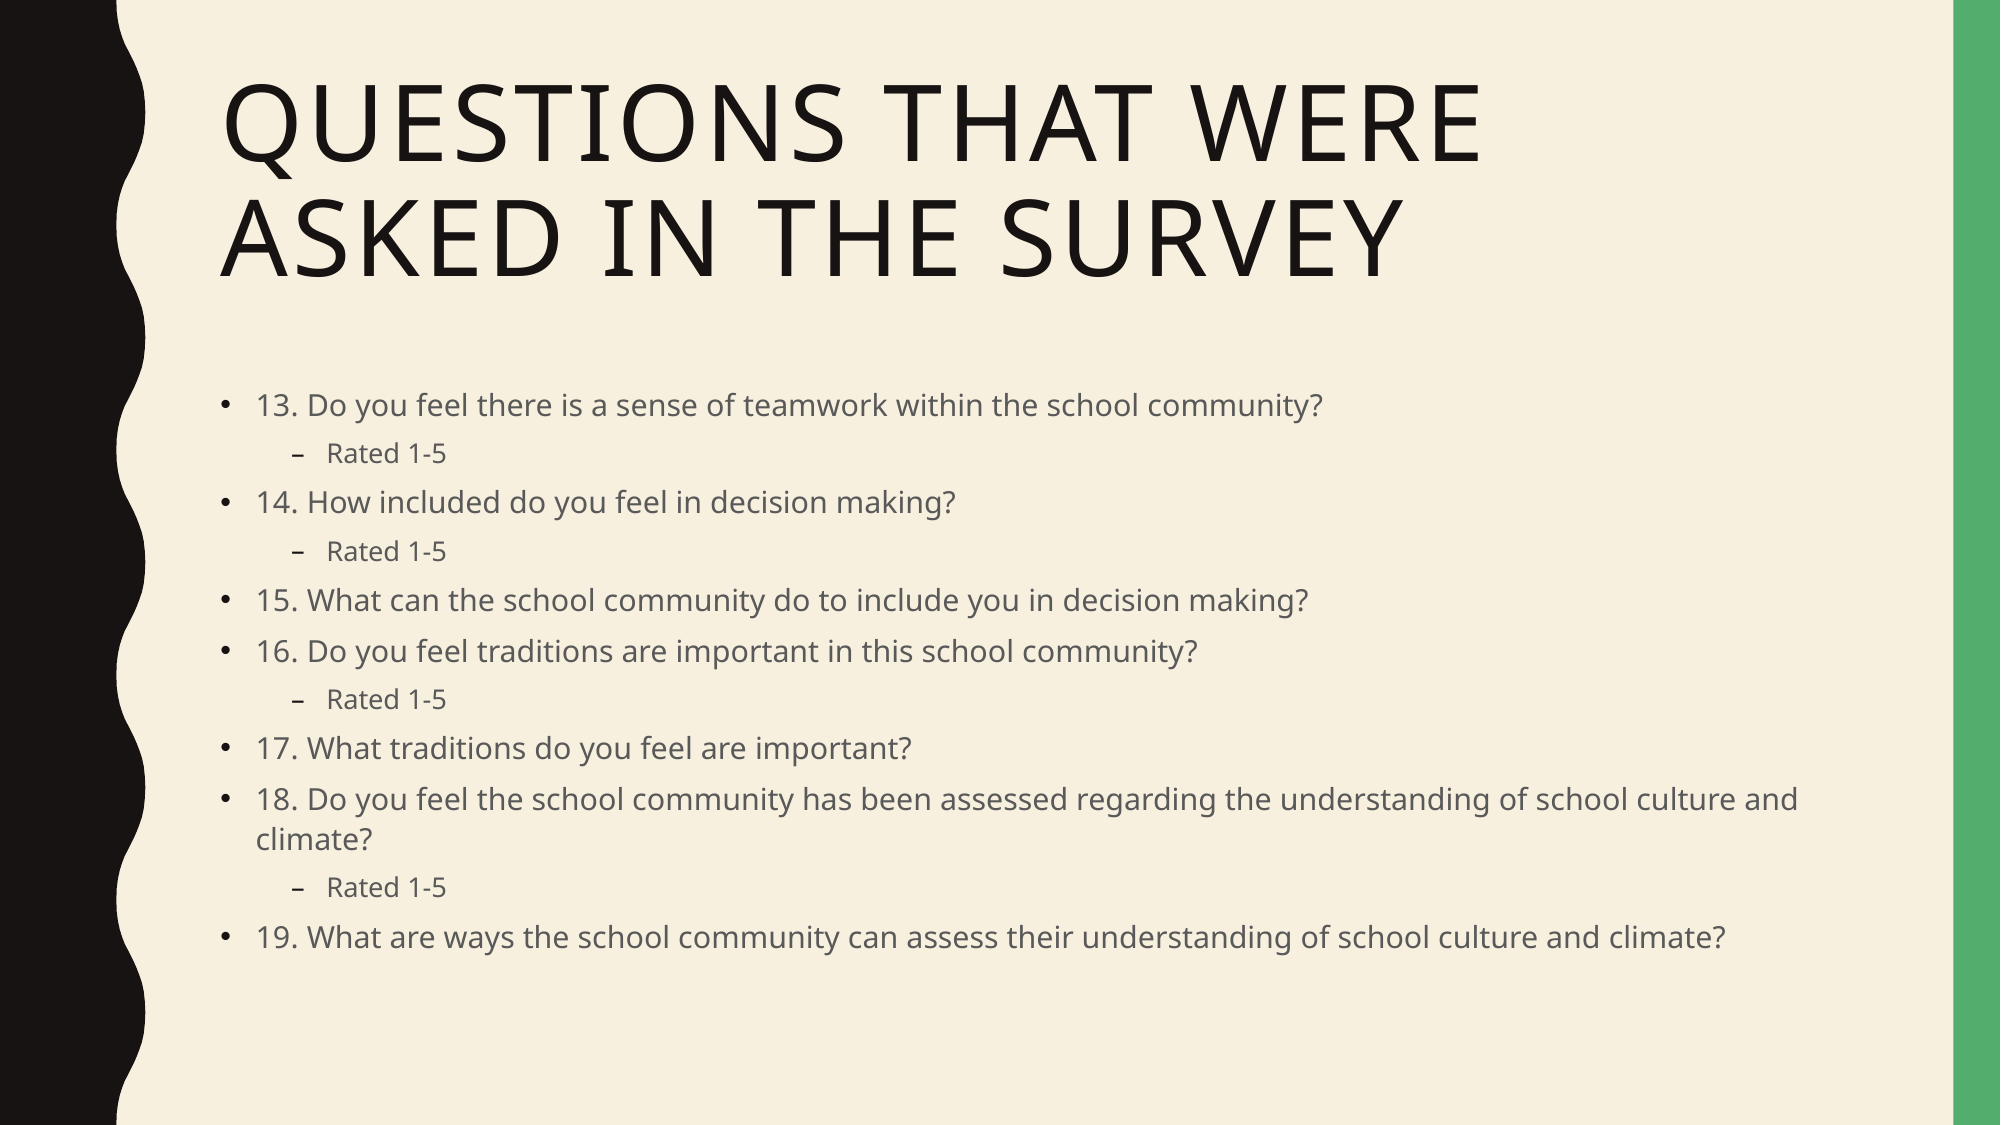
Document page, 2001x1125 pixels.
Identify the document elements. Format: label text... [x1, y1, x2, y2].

title Questions that were asked in the survey [205, 62, 1875, 308]
list 13. Do you feel there is a sense of teamwork within the school community? Rated 1-5 14. How included do you feel in decision making? Rated 1-5 15. What can the school community do to include you in decision making? 16. Do you feel traditions are important in this school community? Rated 1-5 17. What traditions do you feel are important? 18. Do you feel the school community has been assessed regarding the understanding of school culture and climate? Rated 1-5 19. What are ways the school community can assess their understanding of school culture and climate? [205, 375, 1875, 965]
